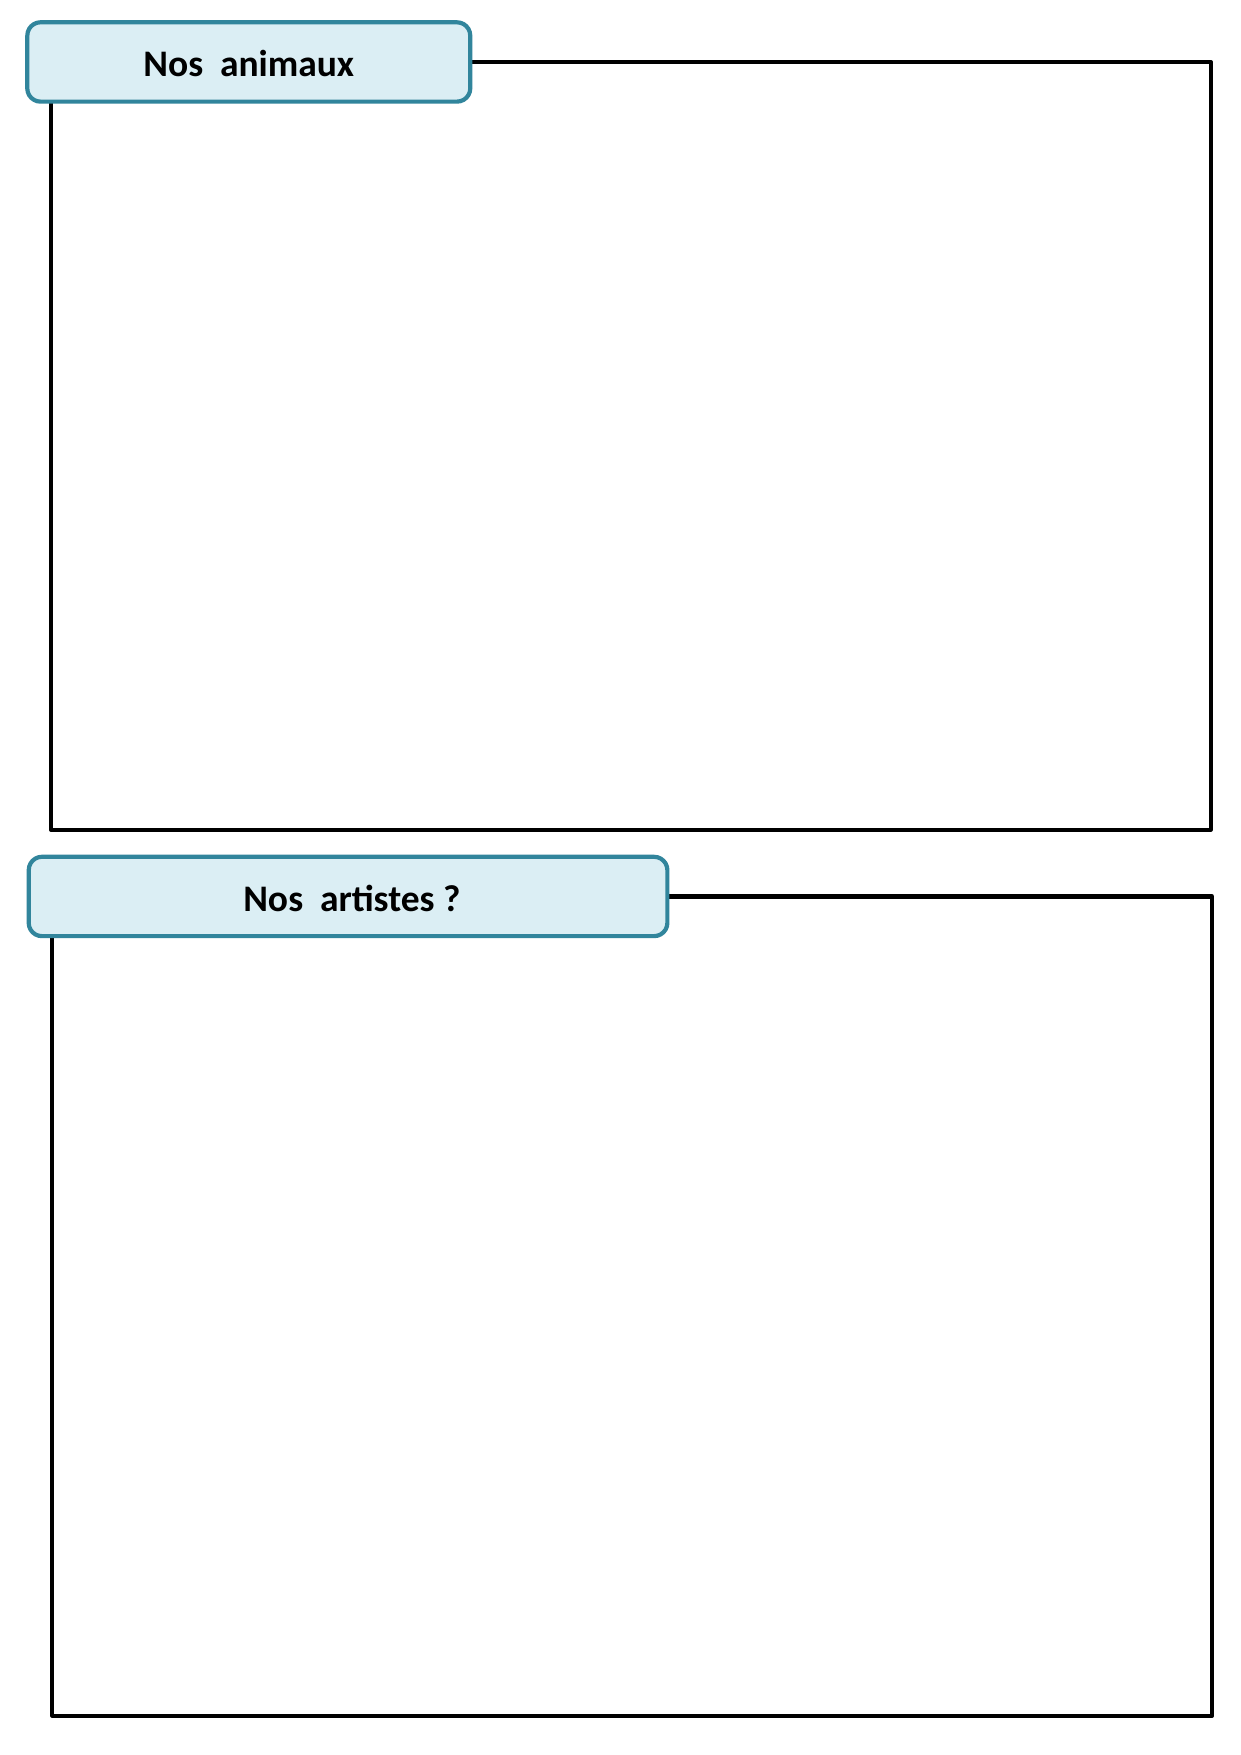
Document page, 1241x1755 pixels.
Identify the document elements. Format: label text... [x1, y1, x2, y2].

text_box Nos artistes ? [26, 854, 670, 939]
text_box Nos animaux [25, 20, 473, 104]
text_box [50, 894, 1214, 1718]
text_box [49, 60, 1213, 832]
